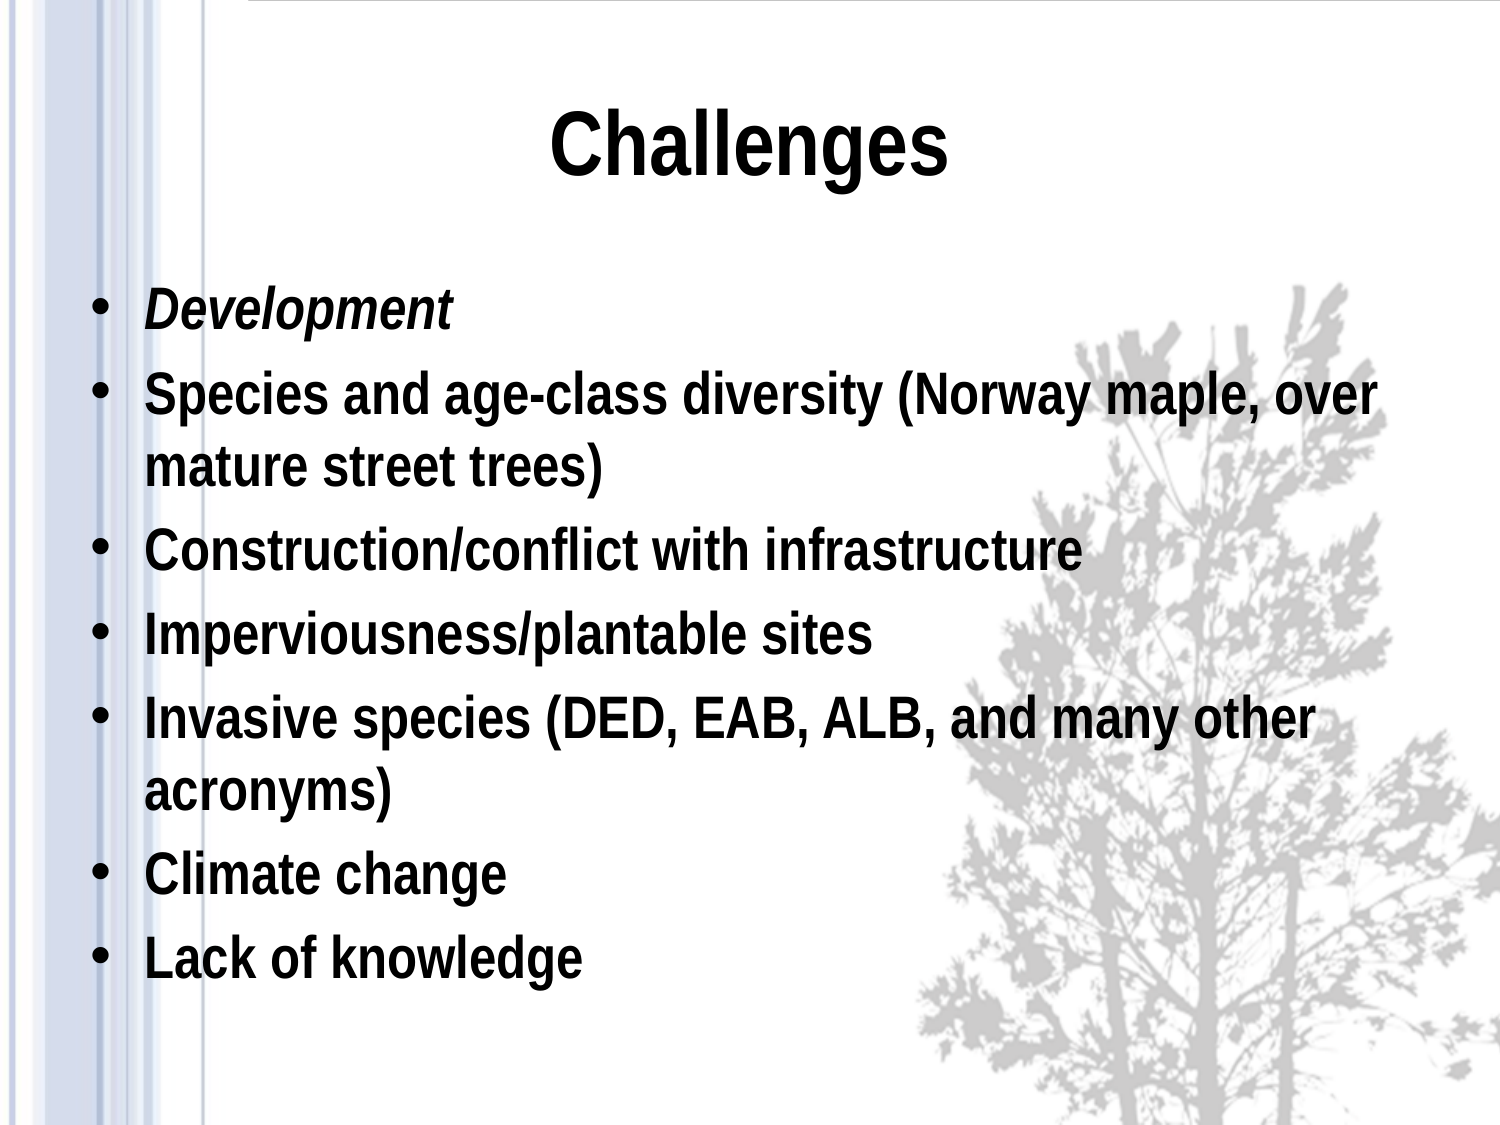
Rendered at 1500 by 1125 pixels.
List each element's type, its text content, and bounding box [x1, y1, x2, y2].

title Challenges [75, 45, 1425, 233]
picture [0, 0, 1500, 1125]
list Development Species and age-class diversity (Norway maple, over mature street trees) Construction/conflict with infrastructure Imperviousness/plantable sites Invasive species (DED, EAB, ALB, and many other acronyms) Climate change Lack of knowledge [75, 262, 1425, 1005]
